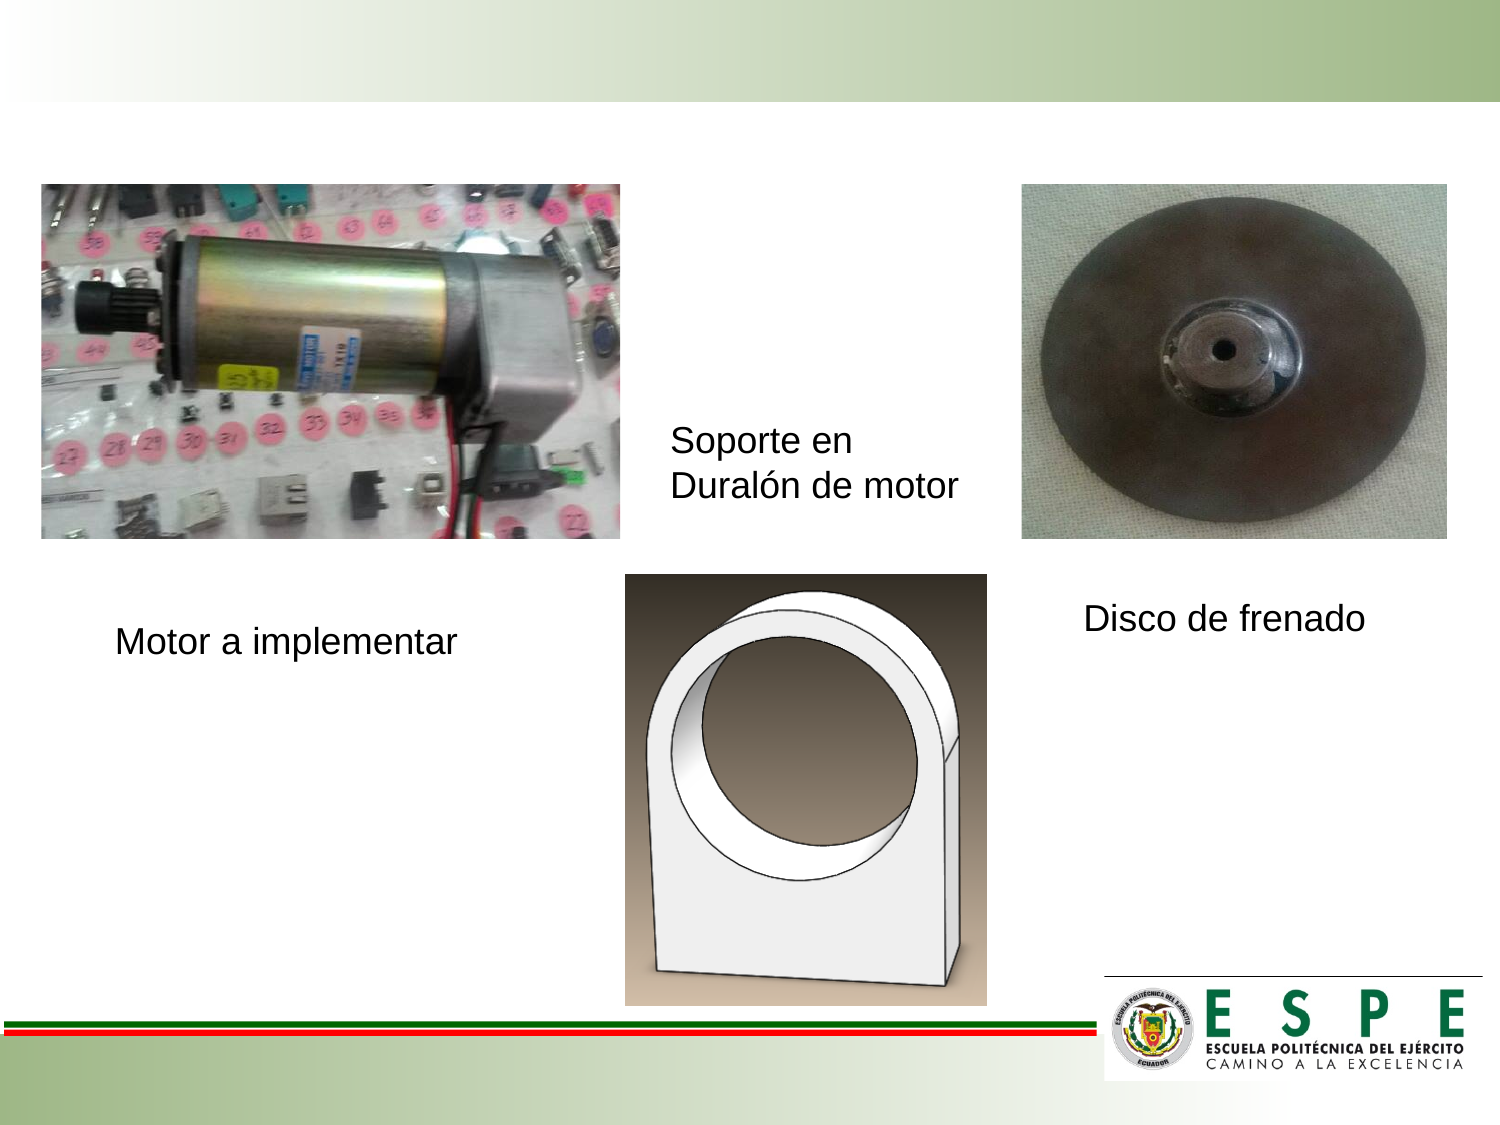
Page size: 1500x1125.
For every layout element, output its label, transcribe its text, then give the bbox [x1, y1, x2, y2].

text_box Soporte en Duralón de motor [655, 408, 987, 514]
picture [1104, 976, 1483, 1081]
text_box Disco de frenado [1068, 586, 1400, 647]
text_box Motor a implementar [100, 609, 526, 670]
picture [625, 574, 988, 1006]
picture [41, 184, 621, 540]
picture [1021, 184, 1448, 540]
